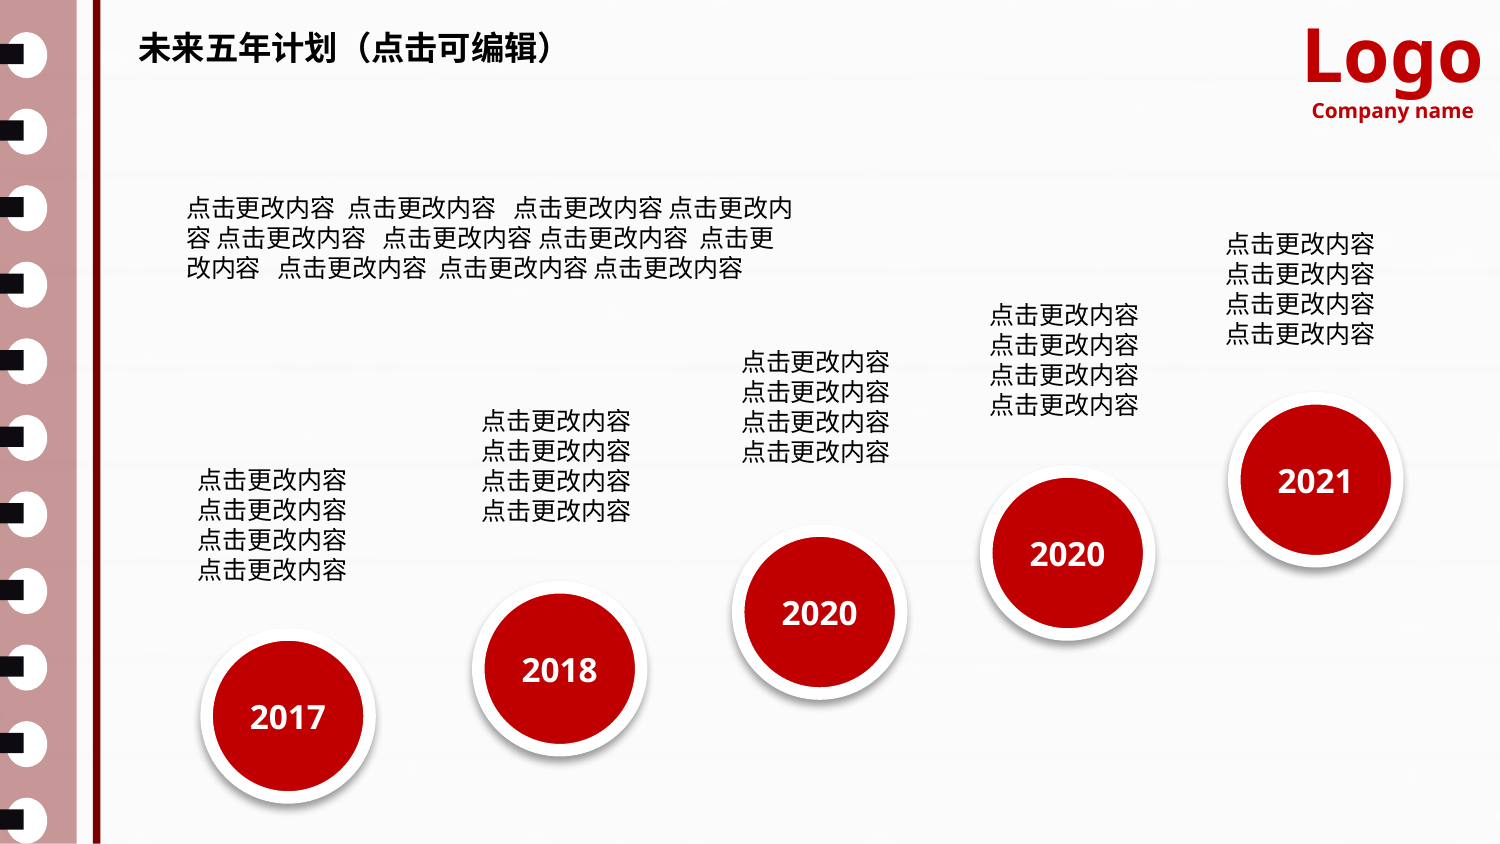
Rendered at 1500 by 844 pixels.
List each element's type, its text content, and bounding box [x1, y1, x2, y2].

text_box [0, 31, 48, 79]
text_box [0, 644, 48, 691]
text_box 点击更改内容 点击更改内容 点击更改内容 点击更改内容 点击更改内容 点击更改内容 点击更改内容 点击更改内容 点击更改内容 点击更改内容 点击更改内容 [171, 185, 809, 291]
text_box 2021 [1232, 396, 1400, 564]
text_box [0, 491, 48, 538]
text_box 点击更改内容 点击更改内容 点击更改内容 点击更改内容 [182, 457, 408, 622]
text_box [0, 261, 48, 309]
text_box 未来五年计划（点击可编辑） [123, 20, 644, 75]
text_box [0, 414, 48, 462]
text_box 2020 [736, 528, 904, 696]
text_box 点击更改内容 点击更改内容 点击更改内容 点击更改内容 [974, 291, 1176, 457]
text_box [0, 797, 48, 844]
text_box 2017 [204, 632, 372, 800]
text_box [0, 184, 48, 232]
text_box 点击更改内容 点击更改内容 点击更改内容 点击更改内容 [726, 339, 939, 504]
text_box 点击更改内容 点击更改内容 点击更改内容 点击更改内容 [1210, 221, 1435, 386]
text_box 2018 [476, 585, 644, 753]
text_box 2020 [984, 469, 1152, 637]
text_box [0, 720, 48, 768]
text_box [0, 567, 48, 615]
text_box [0, 108, 48, 155]
text_box Logo Company name [1210, 0, 1500, 130]
text_box [0, 0, 77, 844]
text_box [0, 338, 48, 385]
text_box 点击更改内容 点击更改内容 点击更改内容 点击更改内容 [466, 398, 691, 563]
text_box [92, 0, 101, 844]
